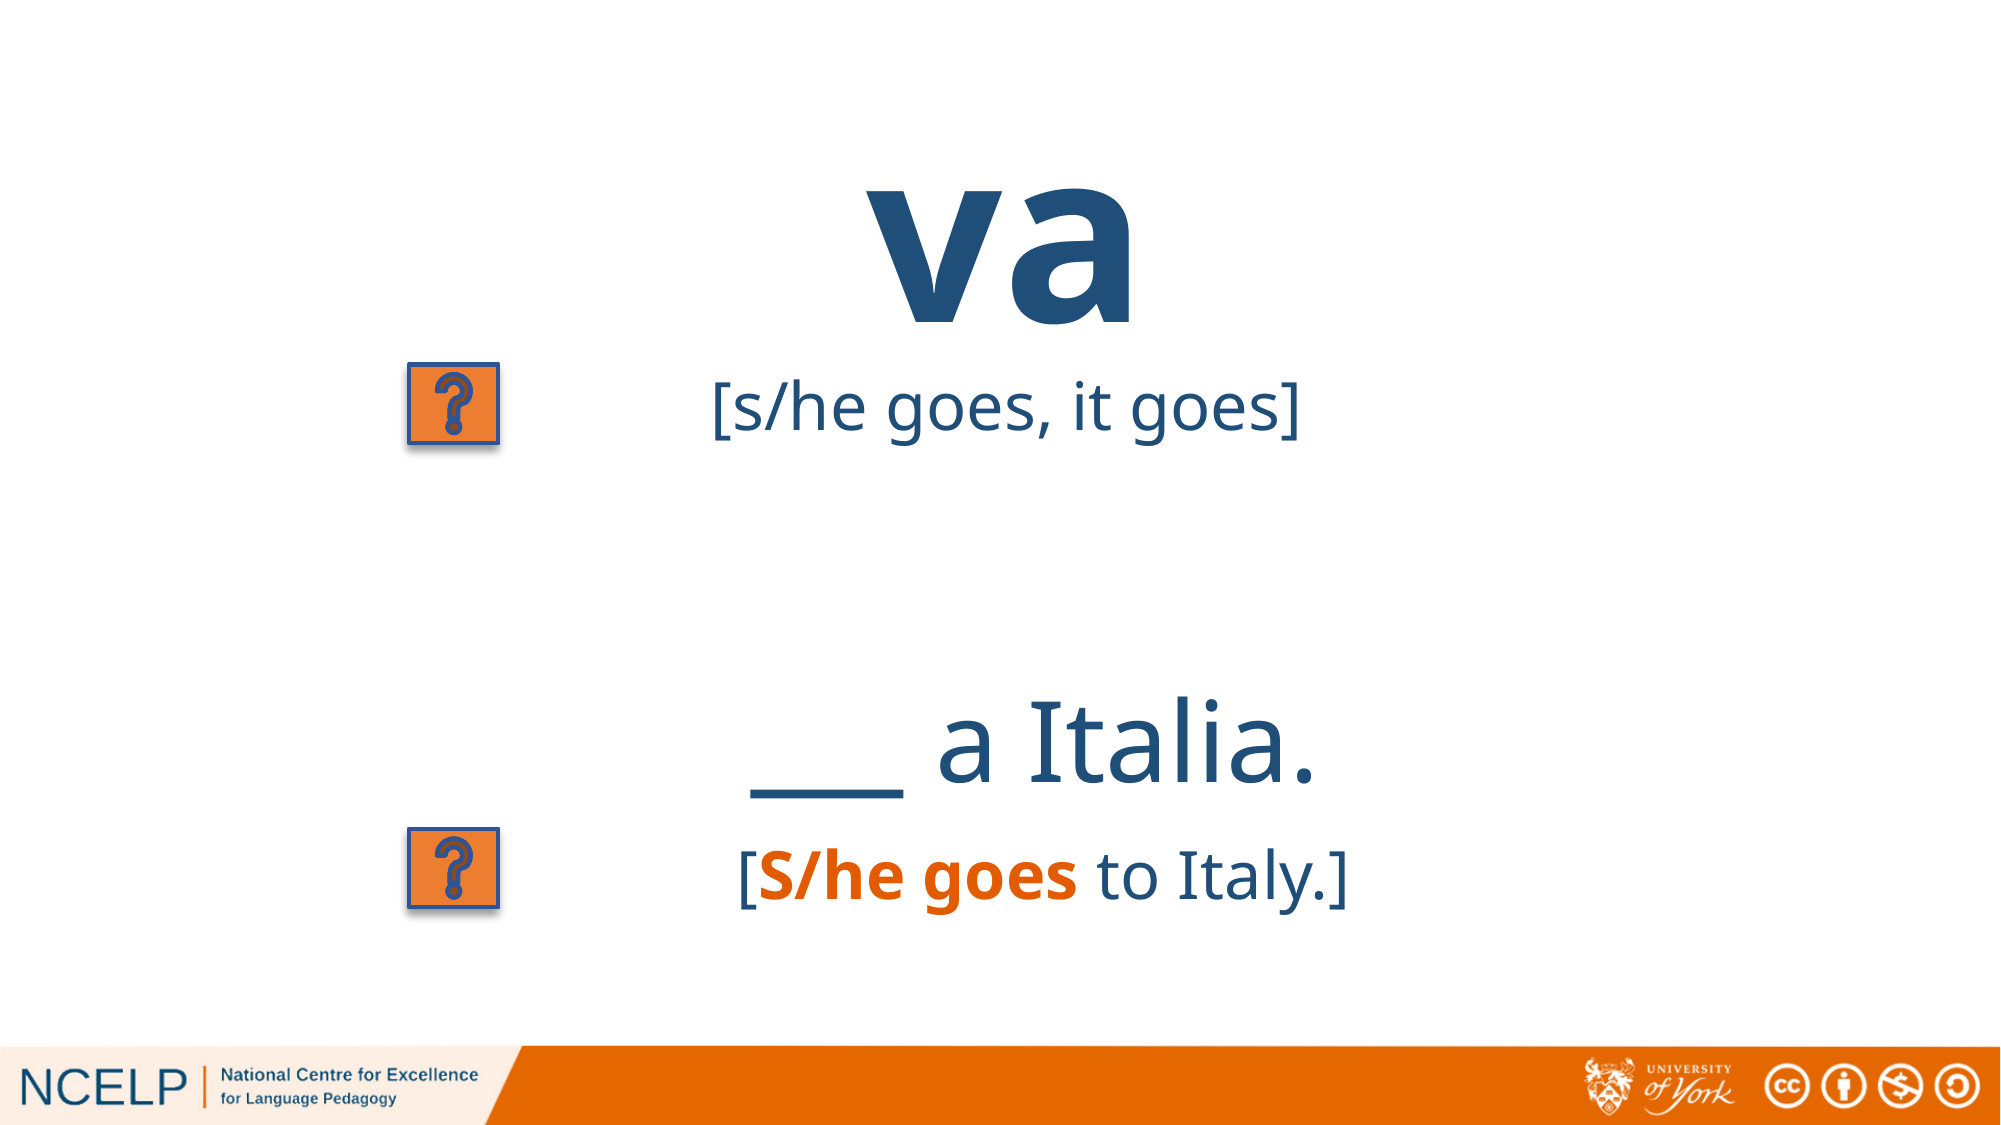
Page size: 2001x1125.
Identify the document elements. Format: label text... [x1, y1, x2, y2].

text_box Va a Italia. [86, 662, 2000, 814]
picture [0, 0, 2001, 1125]
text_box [750, 671, 904, 811]
text_box [S/he goes to Italy.] [540, 825, 1547, 922]
text_box [409, 828, 499, 908]
text_box [s/he goes, it goes] [534, 356, 1480, 453]
title va [144, 135, 1870, 354]
text_box [409, 364, 499, 443]
